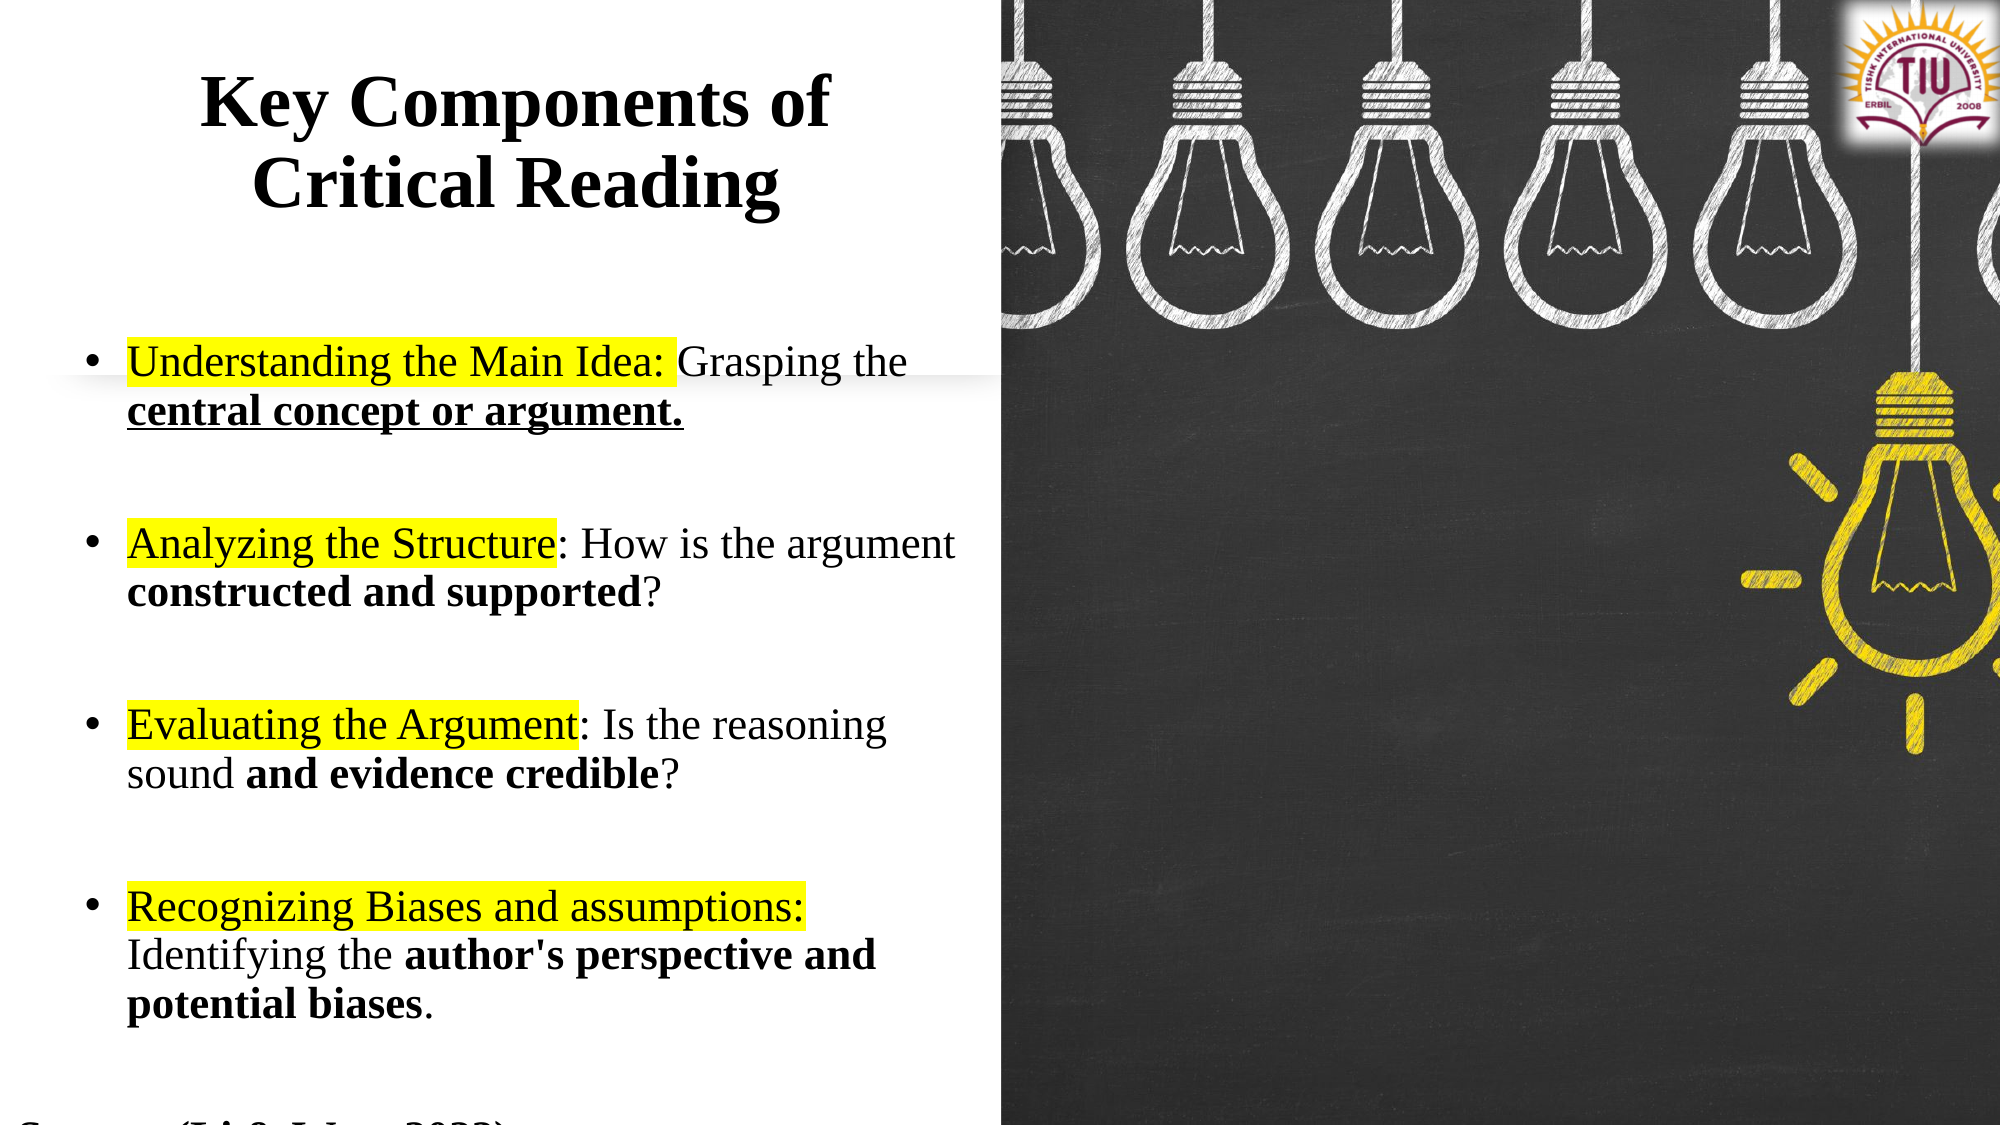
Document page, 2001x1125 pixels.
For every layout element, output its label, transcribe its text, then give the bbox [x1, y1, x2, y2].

title Key Components of Critical Reading [124, 53, 909, 267]
list Understanding the Main Idea: Grasping the central concept or argument. Analyzing the Structure: How is the argument constructed and supported? Evaluating the Argument: Is the reasoning sound and evidence credible? Recognizing Biases and assumptions: Identifying the author's perspective and potential biases. Source: (Li & Wan, 2022) [2, 267, 1001, 1125]
text_box [0, 0, 1001, 376]
picture [1001, 0, 2000, 1125]
